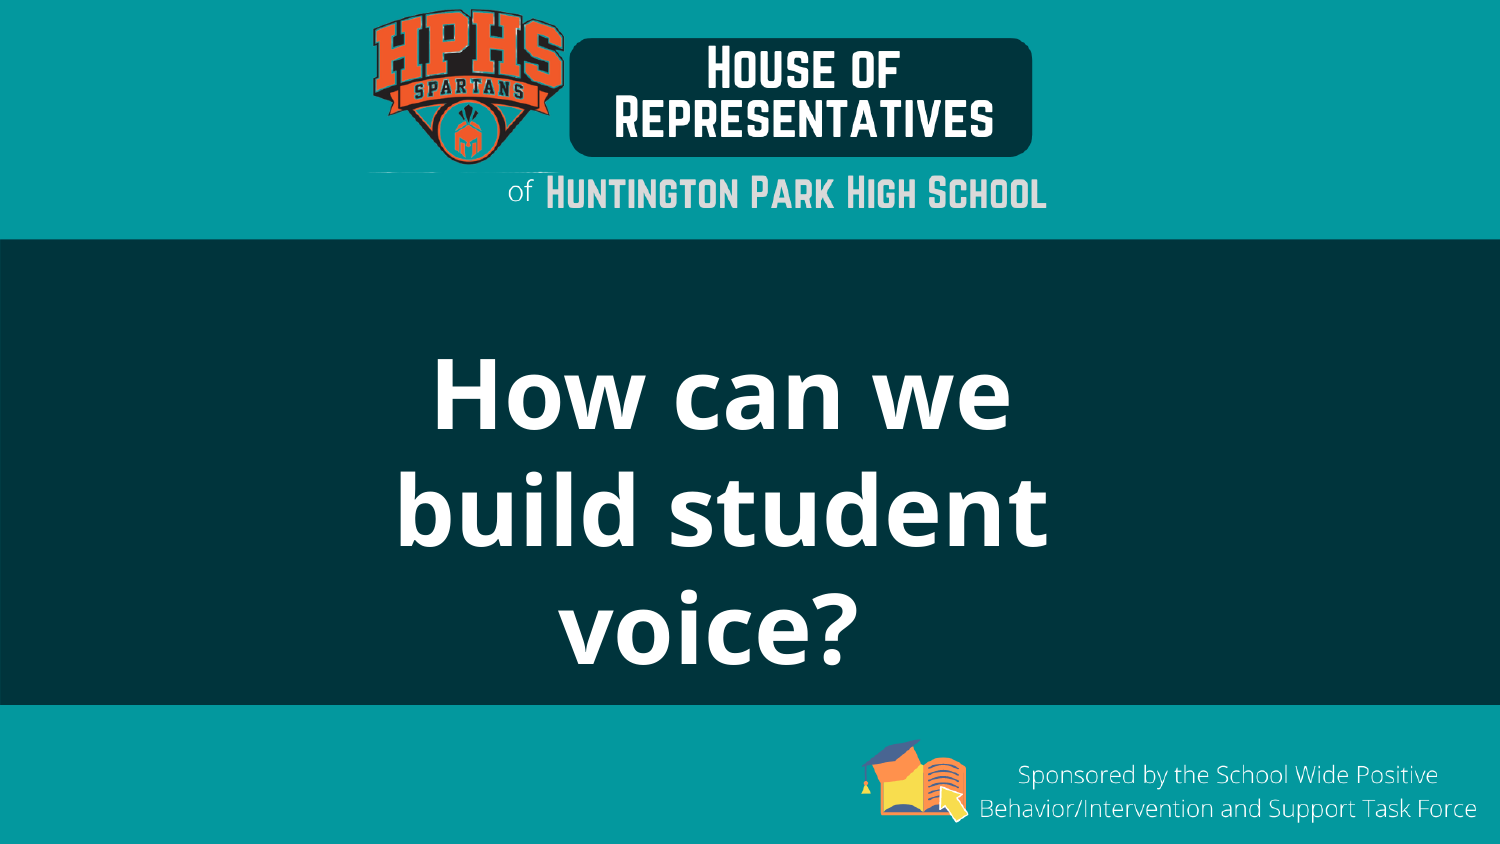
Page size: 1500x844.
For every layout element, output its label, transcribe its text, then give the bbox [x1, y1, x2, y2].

text_box How can we build student voice? [278, 316, 1166, 422]
picture [0, 0, 1500, 844]
